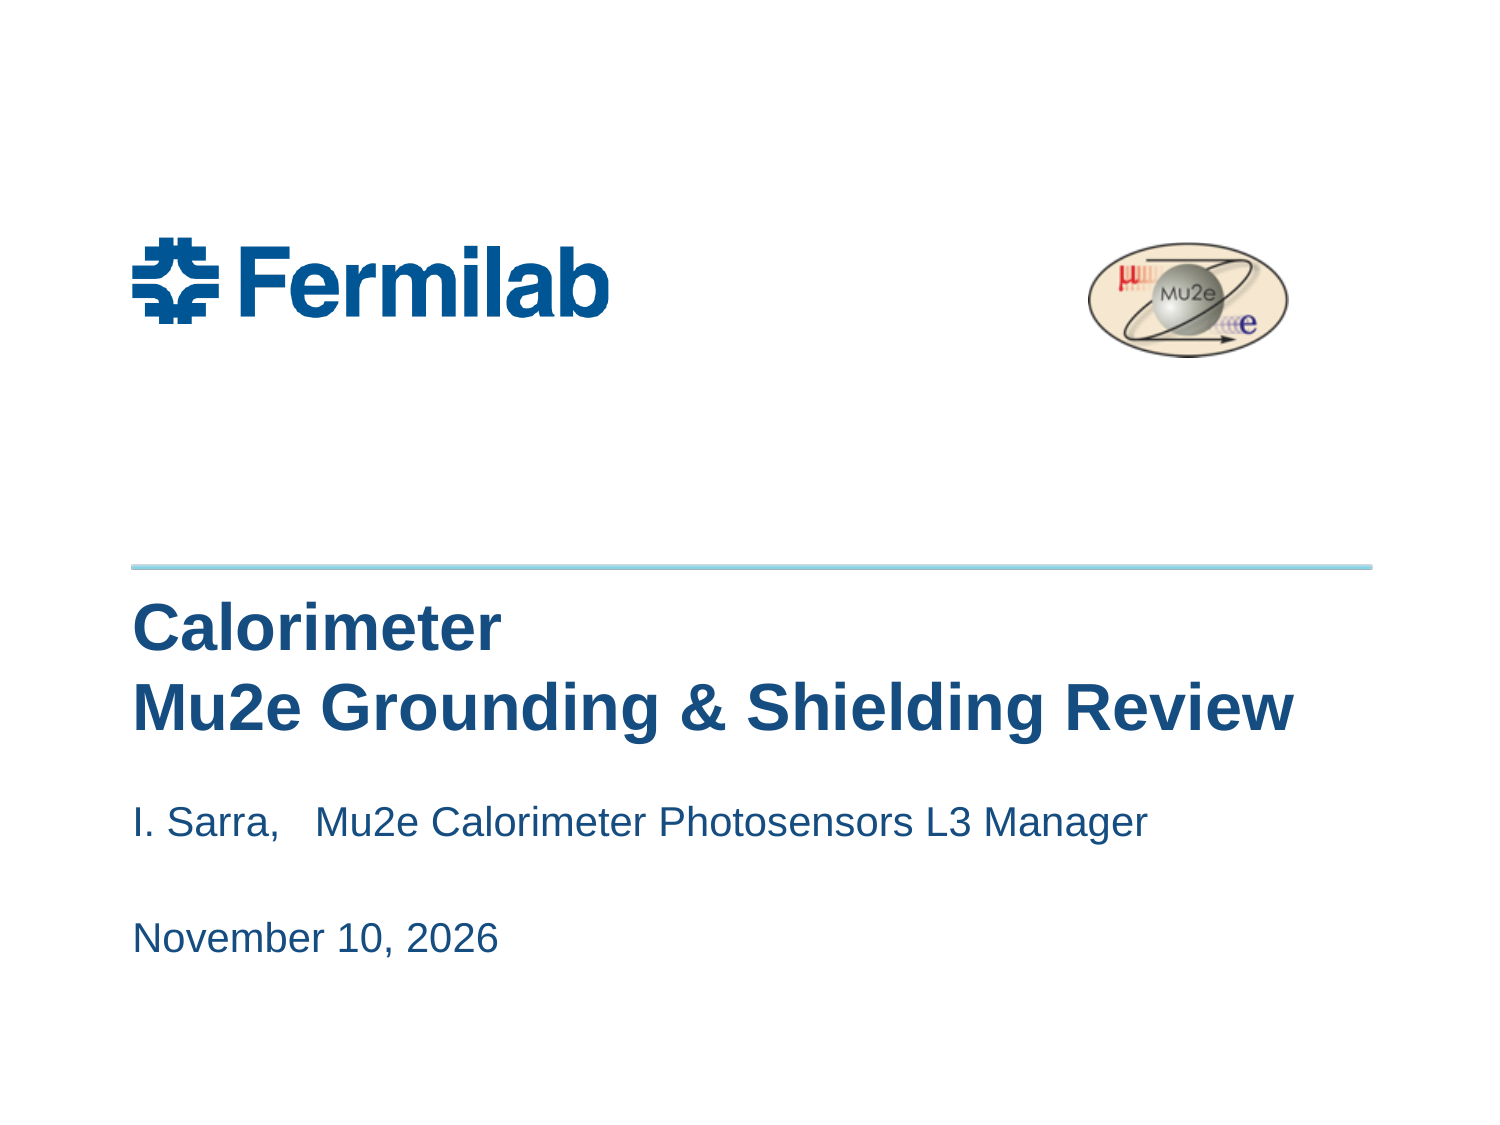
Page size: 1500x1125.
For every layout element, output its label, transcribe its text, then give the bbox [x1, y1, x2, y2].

list I. Sarra, Mu2e Calorimeter Photosensors L3 Manager 10 May 2016 [132, 794, 1372, 1039]
picture [1088, 242, 1289, 358]
title Calorimeter Mu2e Grounding & Shielding Review [132, 583, 1372, 794]
